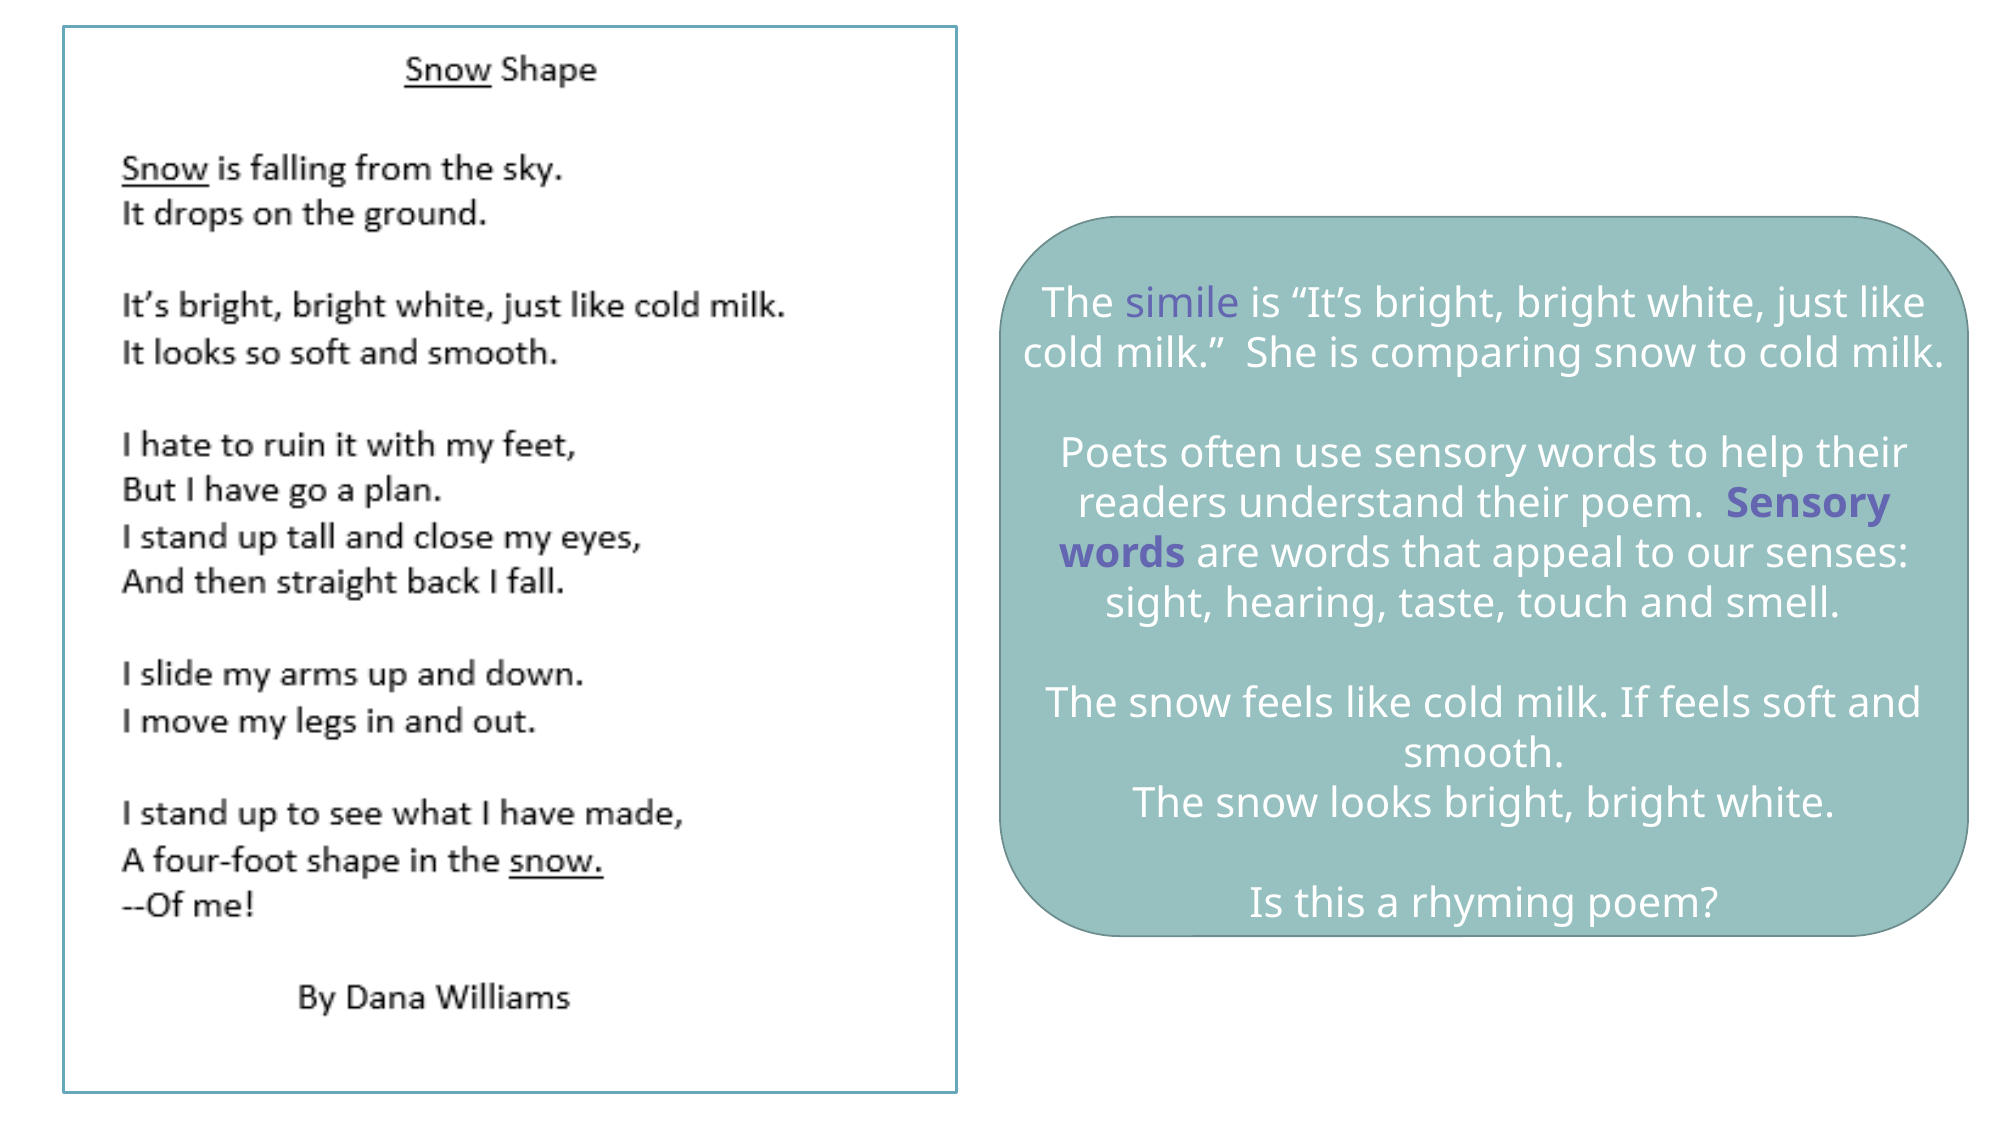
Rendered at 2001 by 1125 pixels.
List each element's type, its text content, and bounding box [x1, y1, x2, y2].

picture [64, 27, 956, 1092]
text_box [1093, 934, 1875, 938]
text_box The simile is “It’s bright, bright white, just like cold milk.” She is comparing snow to cold milk. Poets often use sensory words to help their readers understand their poem. Sensory words are words that appeal to our senses: sight, hearing, taste, touch and smell. The snow feels like cold milk. If feels soft and smooth. The snow looks bright, bright white. Is this a rhyming poem? [999, 268, 1969, 934]
text_box [1020, 215, 1948, 268]
